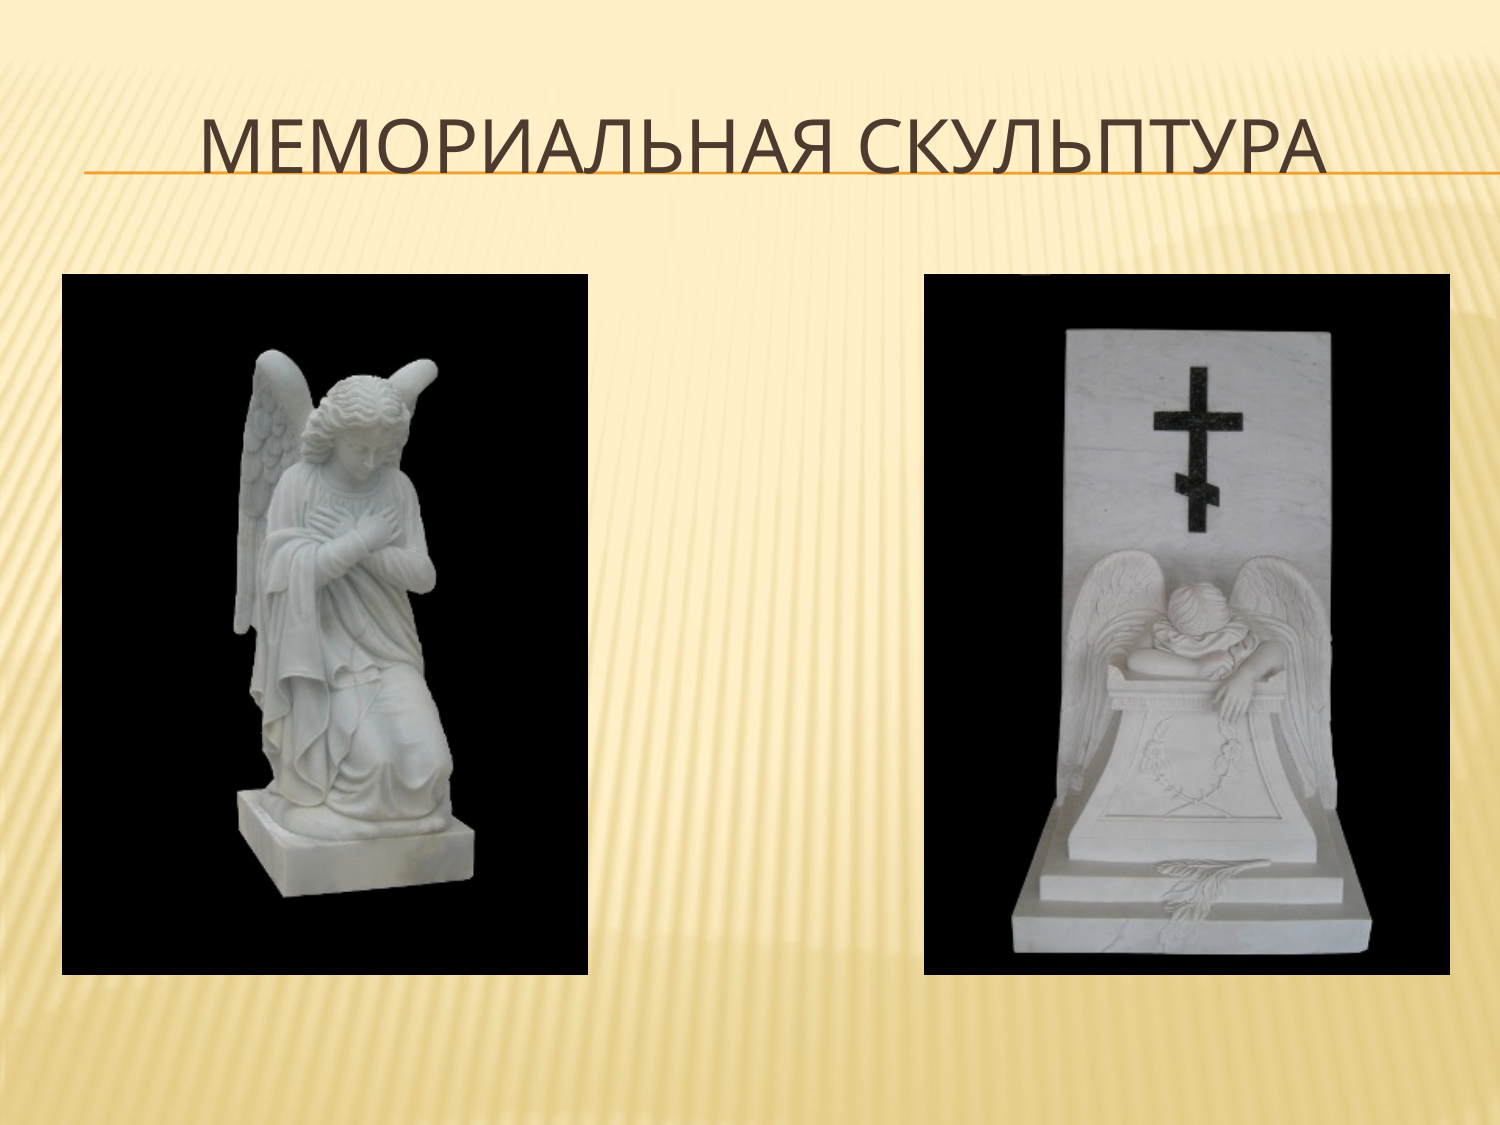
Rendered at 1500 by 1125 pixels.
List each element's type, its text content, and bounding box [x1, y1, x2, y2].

title Мемориальная скульптура [50, 75, 1475, 213]
picture [62, 274, 588, 976]
picture [924, 274, 1451, 976]
